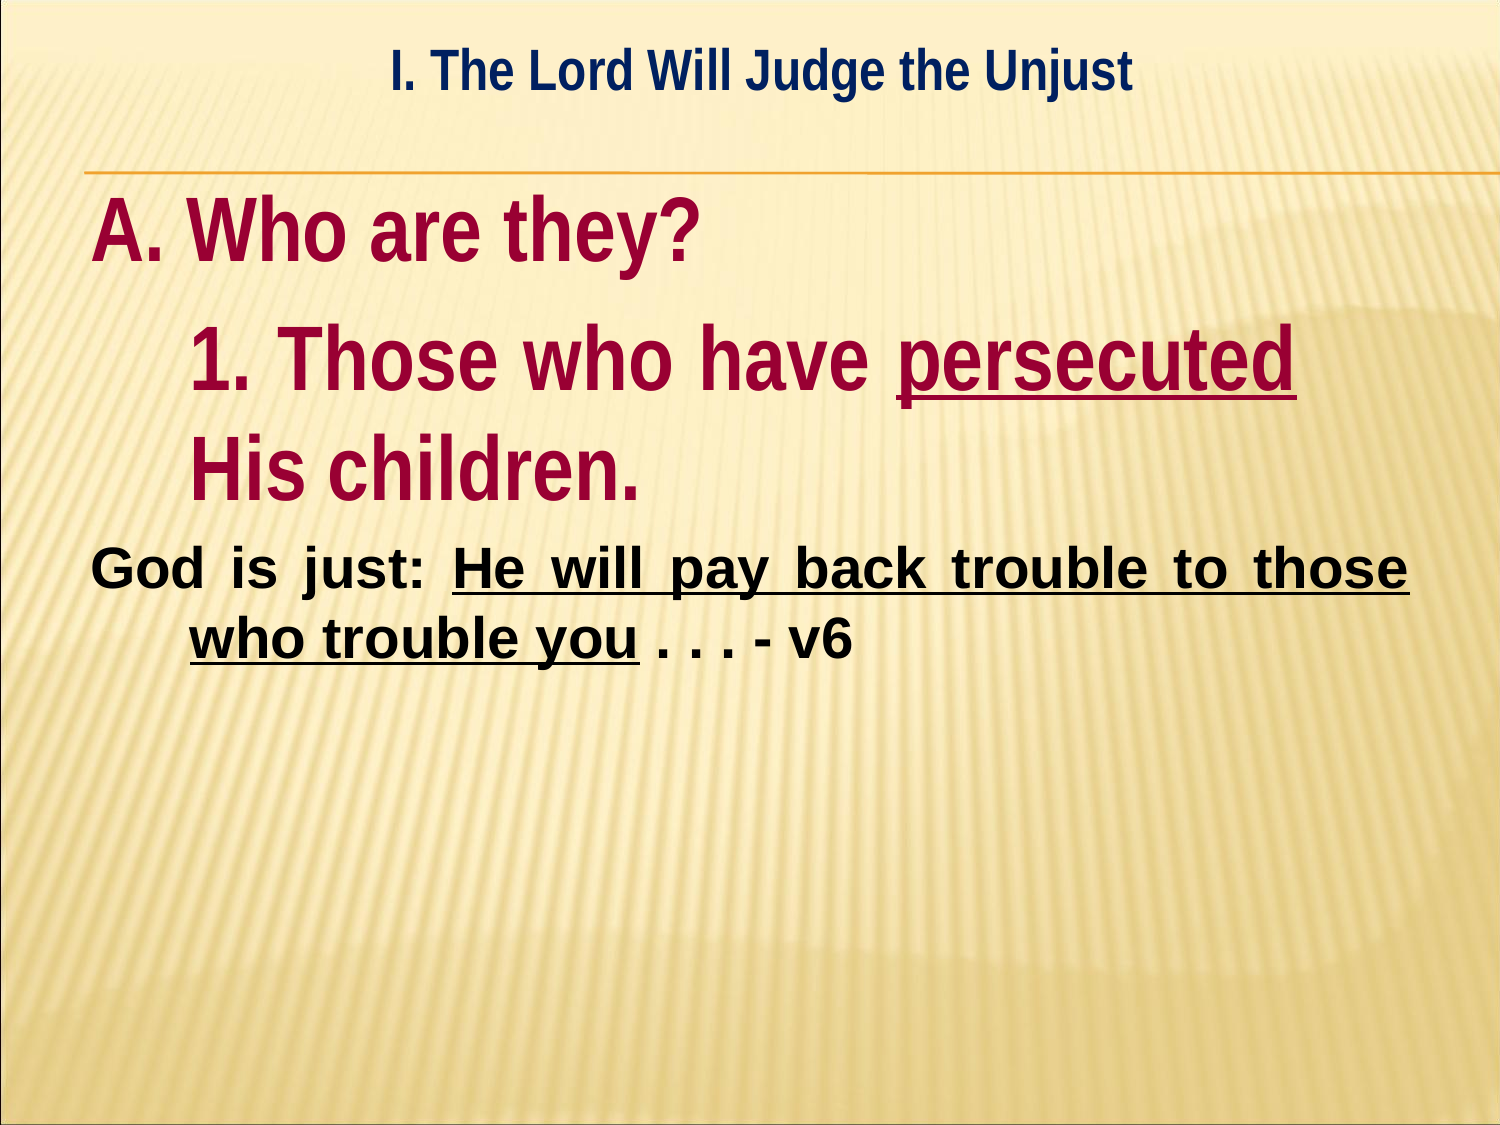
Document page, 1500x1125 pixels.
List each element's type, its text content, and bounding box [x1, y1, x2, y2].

text_box I. The Lord Will Judge the Unjust [124, 24, 1413, 110]
list A. Who are they? 1. Those who have persecuted His children. God is just: He will pay back trouble to those who trouble you . . . - v6 [75, 162, 1425, 1050]
picture [0, 0, 1500, 1125]
